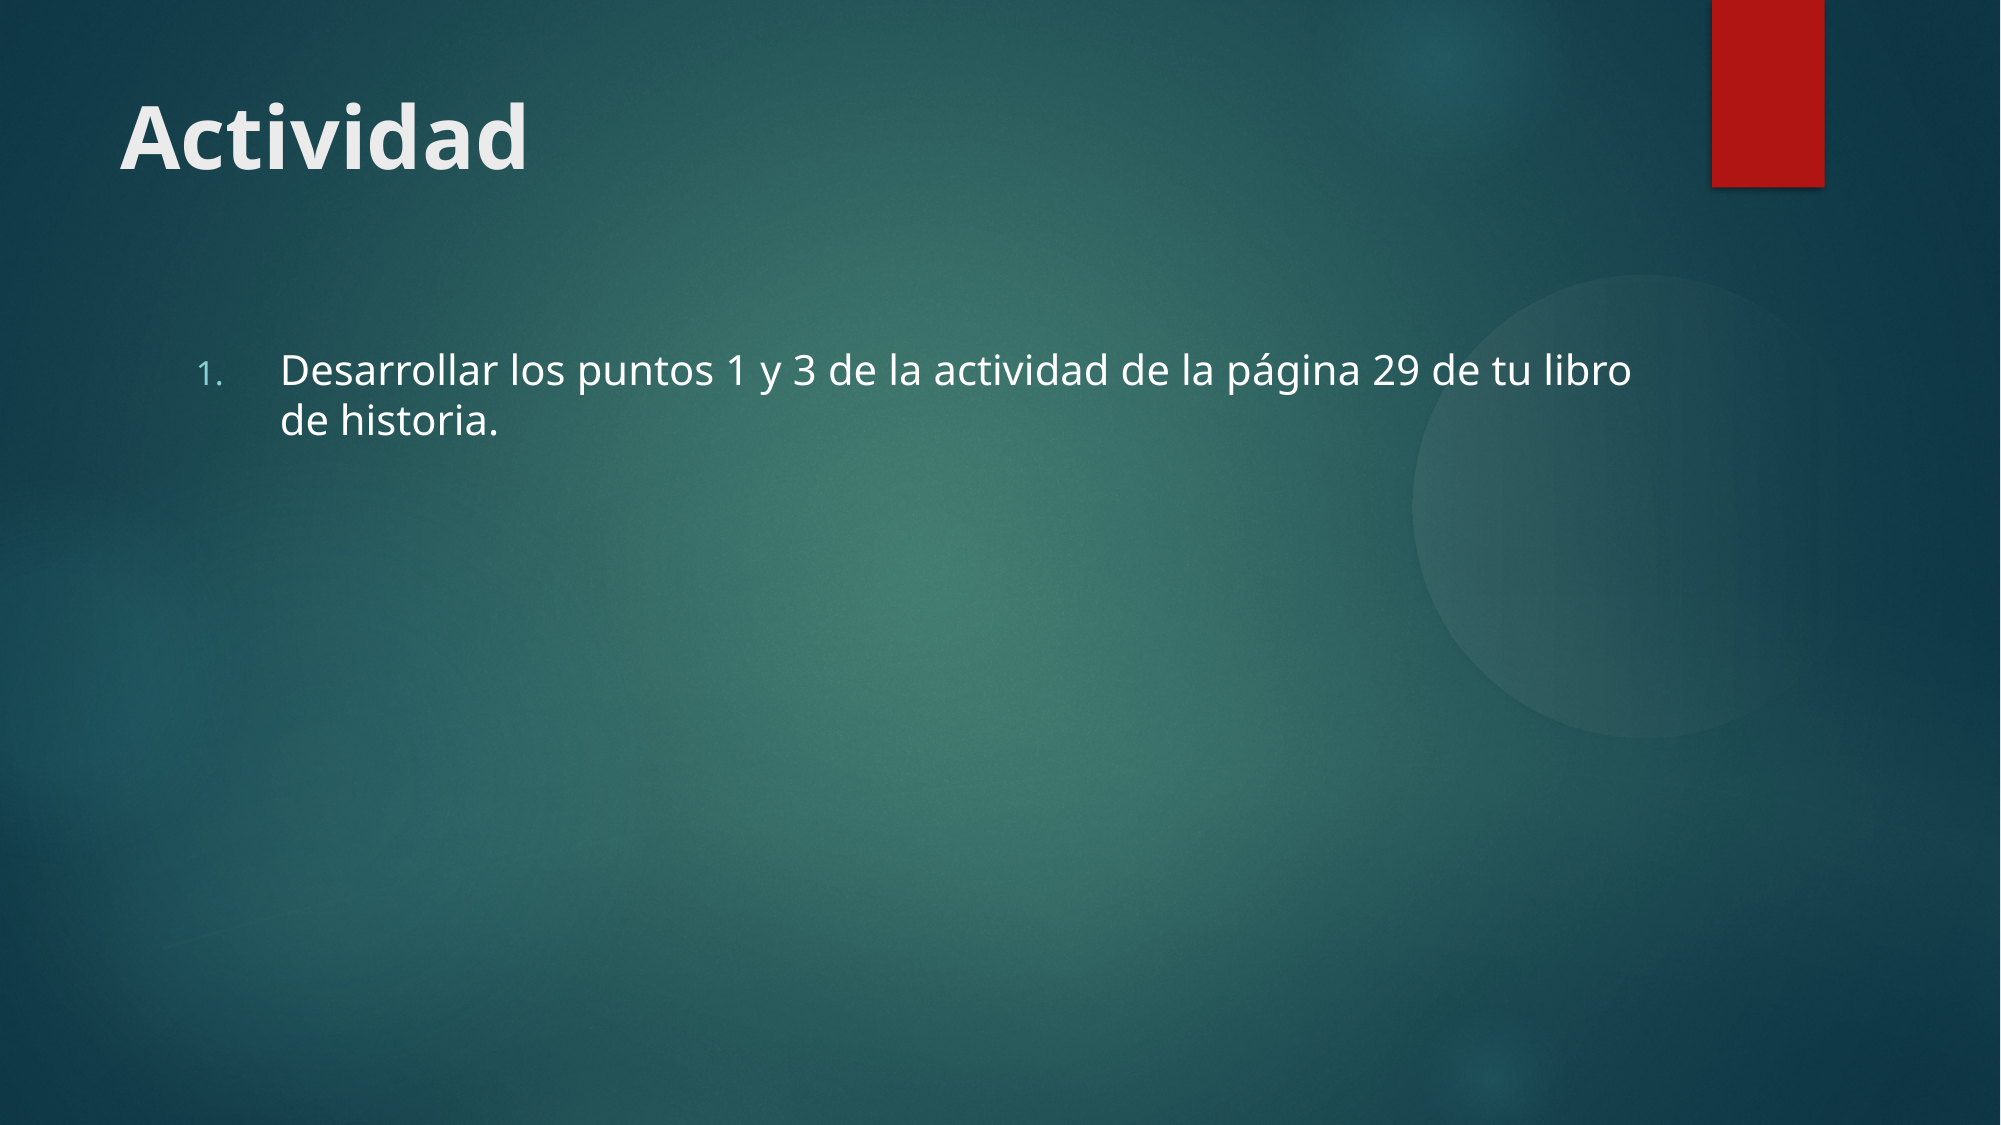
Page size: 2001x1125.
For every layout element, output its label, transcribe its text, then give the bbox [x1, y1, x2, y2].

text_box Actividad [105, 74, 1649, 304]
text_box Desarrollar los puntos 1 y 3 de la actividad de la página 29 de tu libro de historia. [180, 336, 1649, 1025]
picture [0, 0, 2001, 1125]
